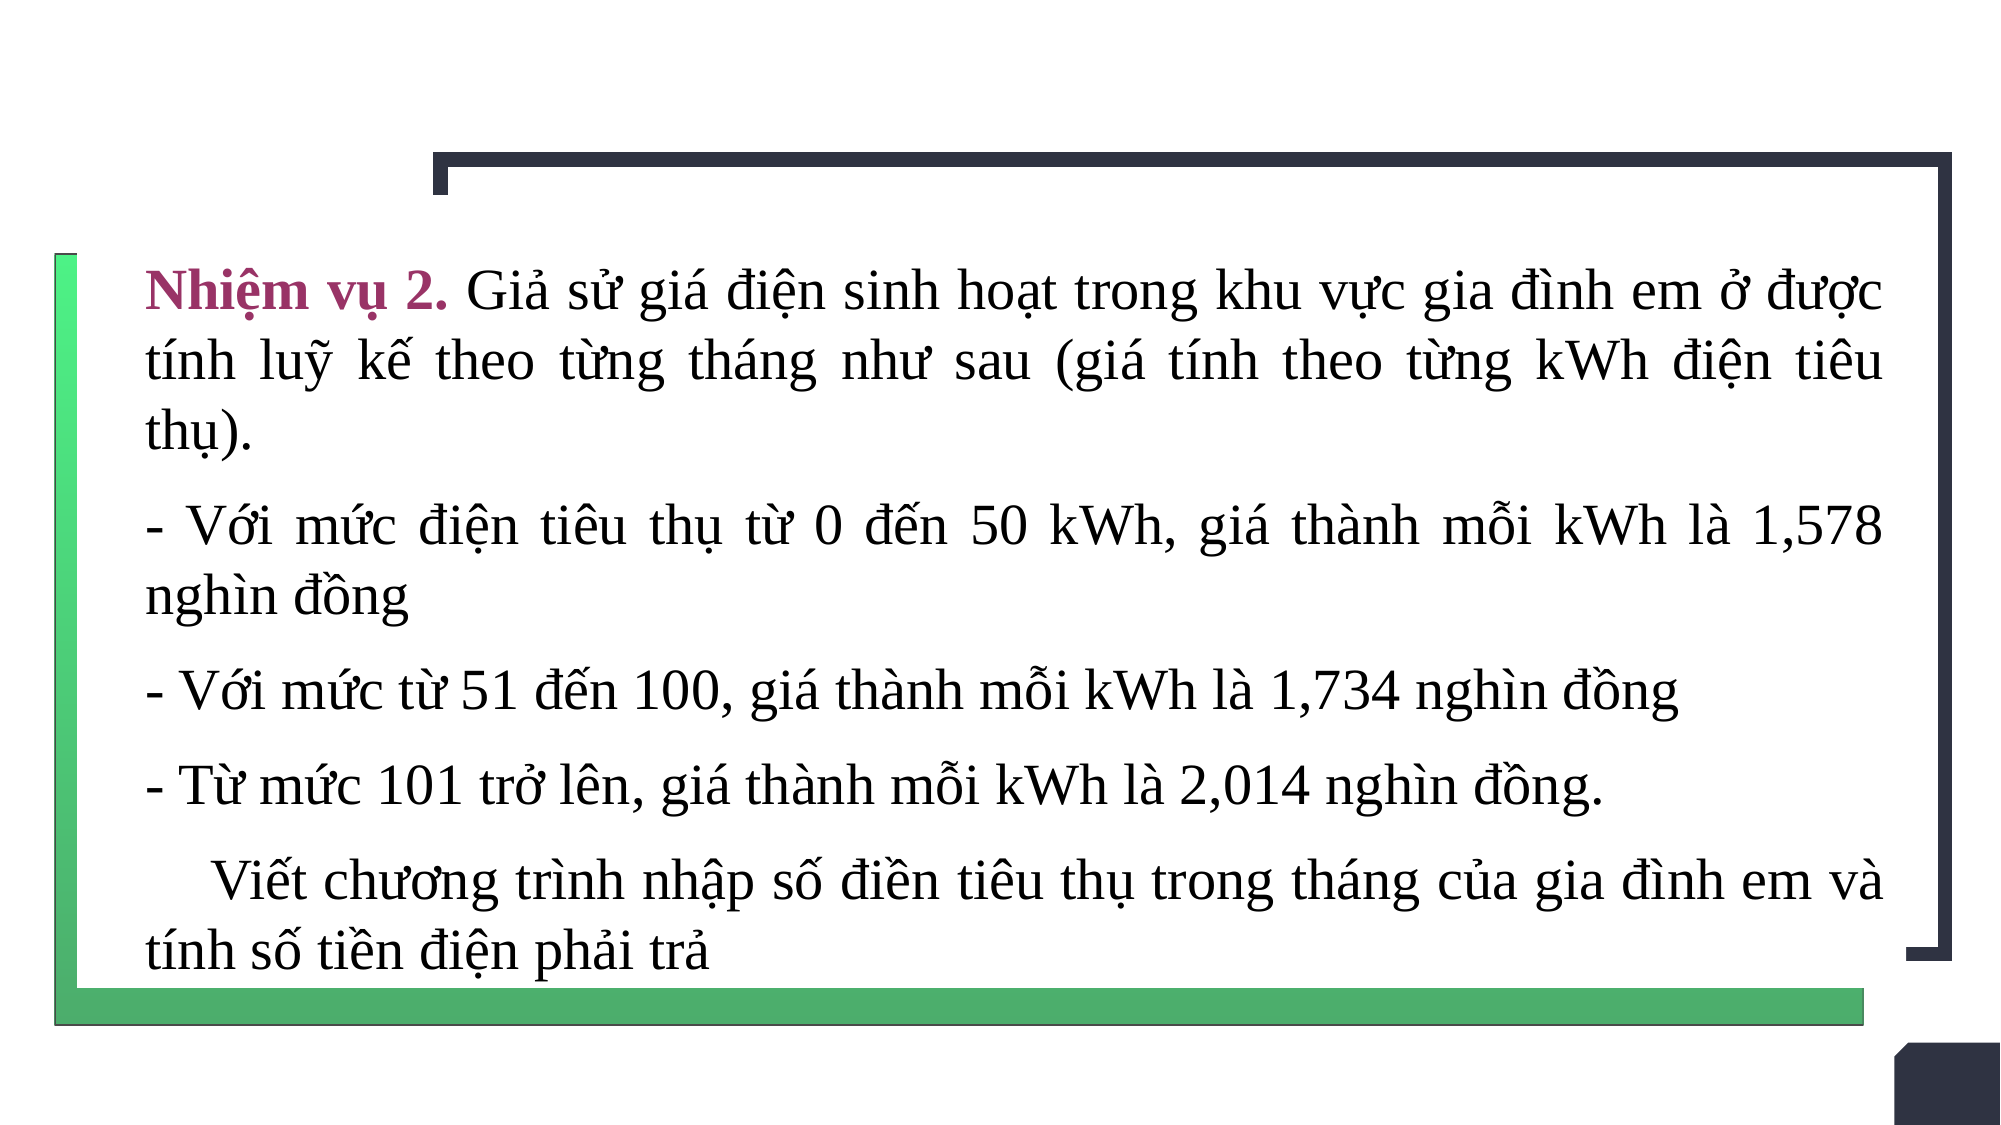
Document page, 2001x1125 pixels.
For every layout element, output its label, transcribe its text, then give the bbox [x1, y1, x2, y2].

text_box Nhiệm vụ 2. Giả sử giá điện sinh hoạt trong khu vực gia đình em ở được tính luỹ kế theo từng tháng như sau (giá tính theo từng kWh điện tiêu thụ). - Với mức điện tiêu thụ từ 0 đến 50 kWh, giá thành mỗi kWh là 1,578 nghìn đồng - Với mức từ 51 đến 100, giá thành mỗi kWh là 1,734 nghìn đồng - Từ mức 101 trở lên, giá thành mỗi kWh là 2,014 nghìn đồng. Viết chương trình nhập số điền tiêu thụ trong tháng của gia đình em và tính số tiền điện phải trả [130, 243, 1900, 989]
